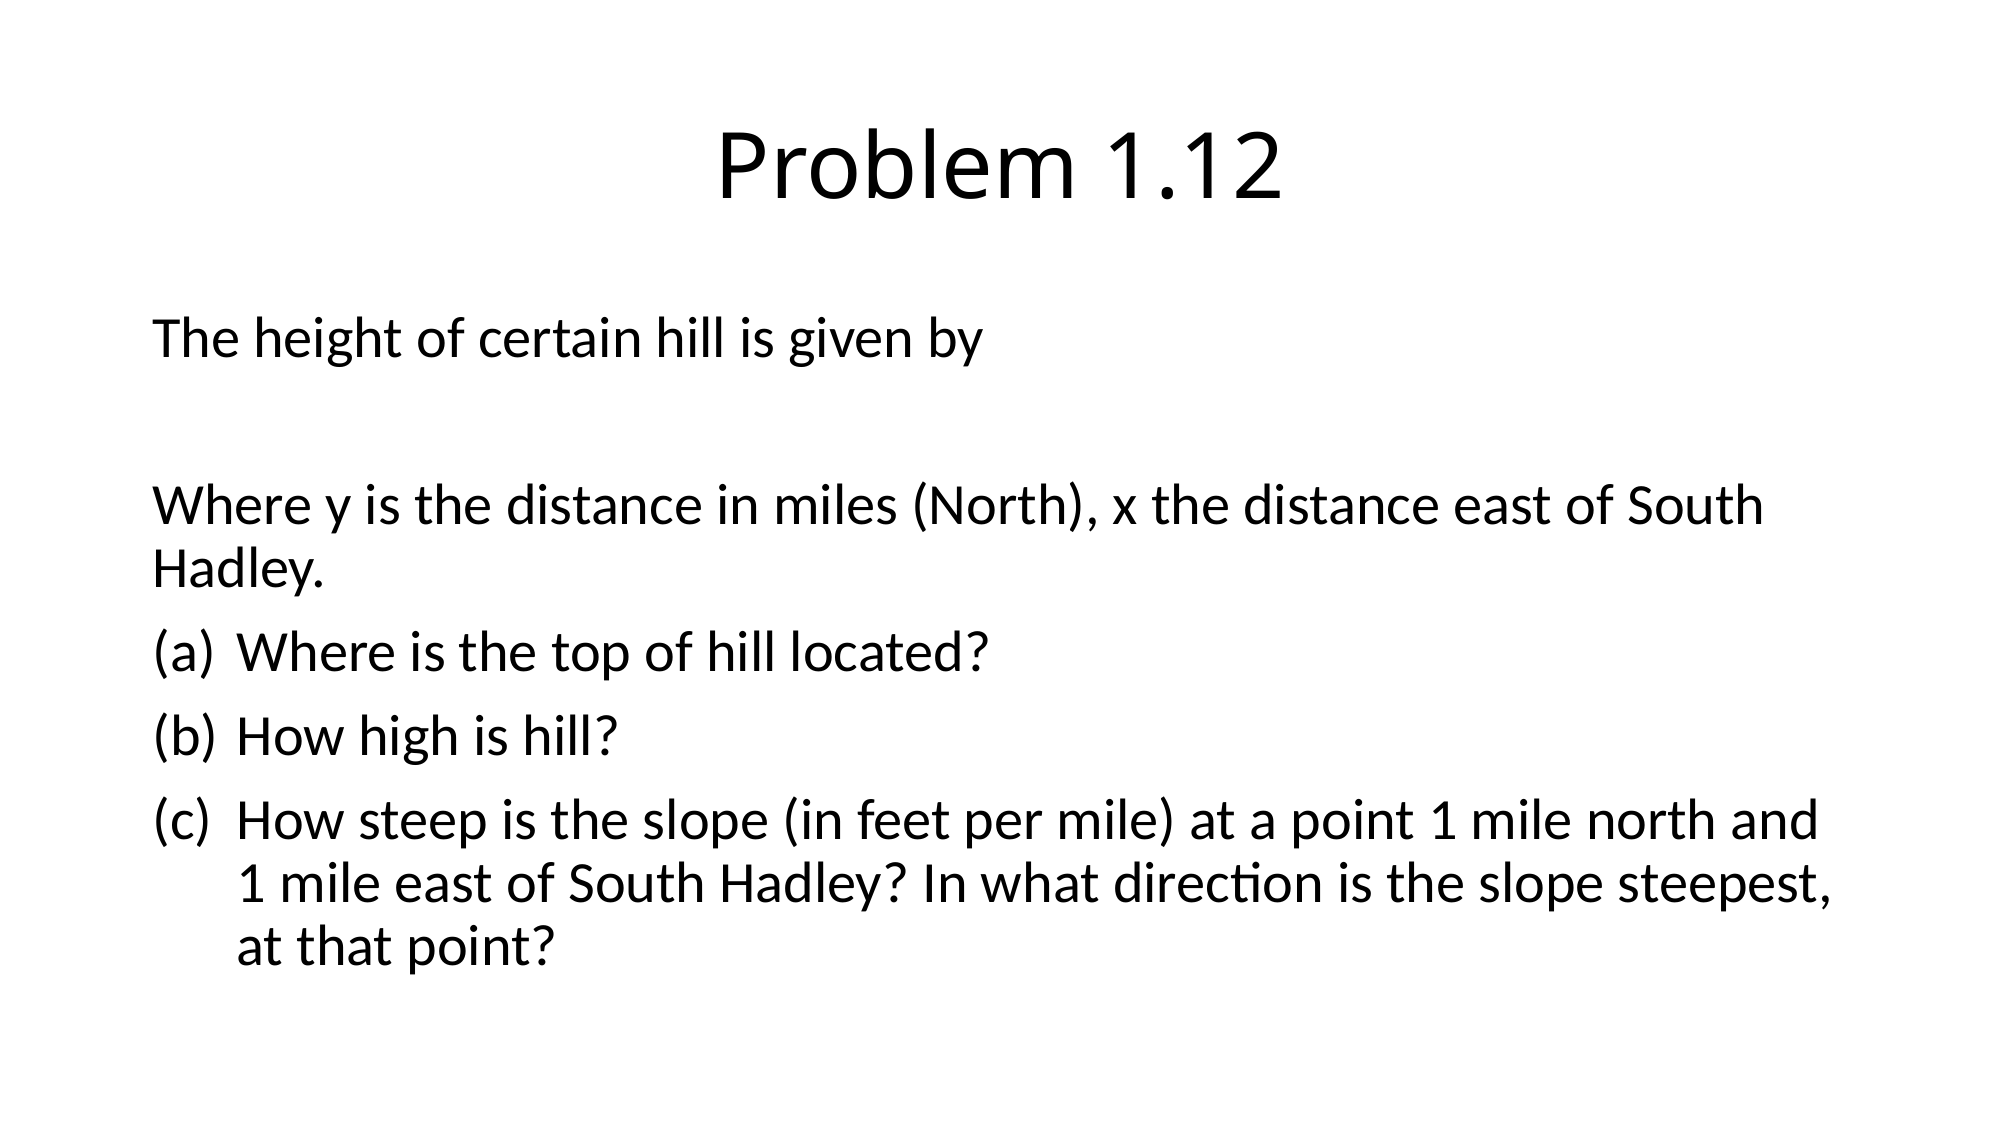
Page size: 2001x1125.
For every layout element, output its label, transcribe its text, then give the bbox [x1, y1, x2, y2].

title Problem 1.12 [137, 59, 1863, 278]
